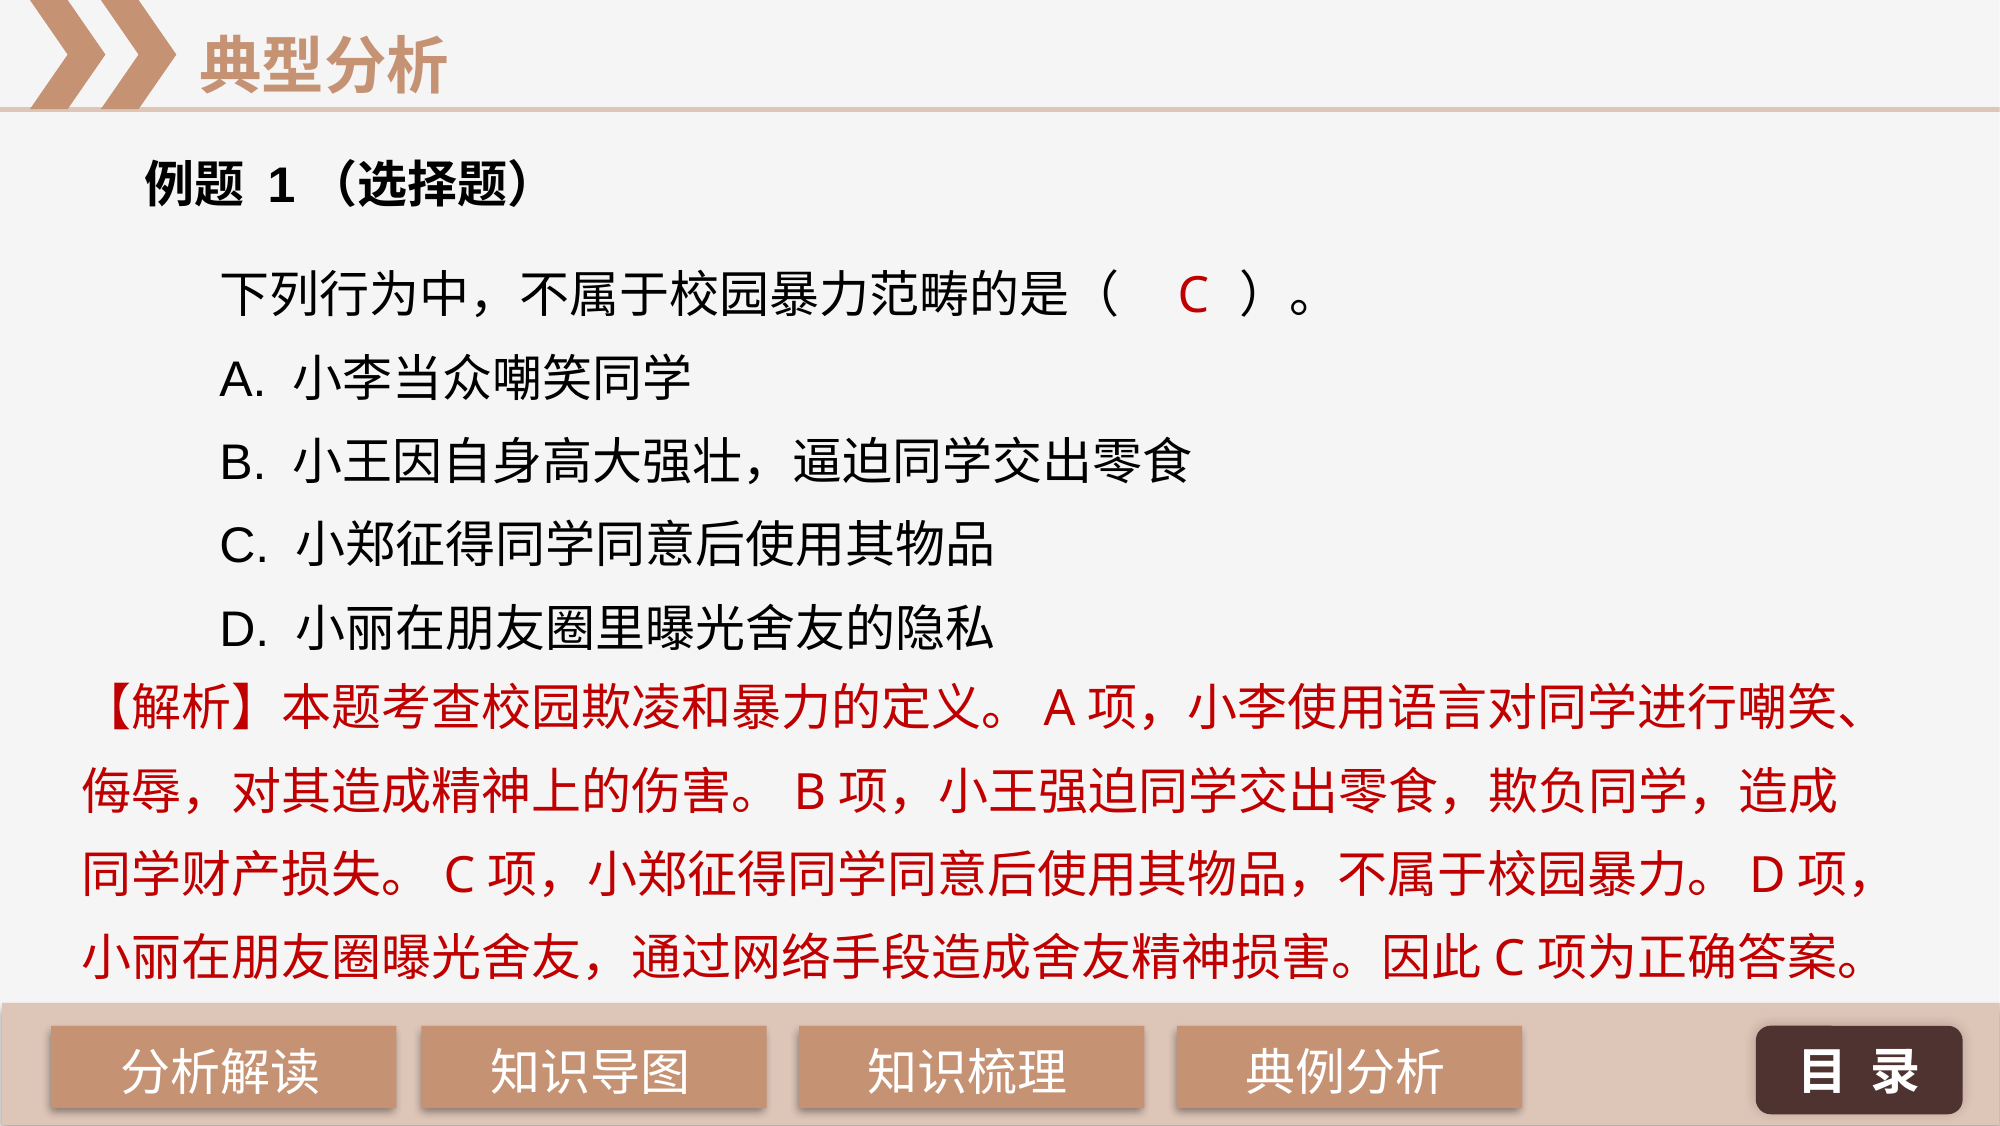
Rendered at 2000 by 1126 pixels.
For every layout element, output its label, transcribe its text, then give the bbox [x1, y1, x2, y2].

text_box 【解析】本题考查校园欺凌和暴力的定义。A项，小李使用语言对同学进行嘲笑、侮辱，对其造成精神上的伤害。B项，小王强迫同学交出零食，欺负同学，造成同学财产损失。C项，小郑征得同学同意后使用其物品，不属于校园暴力。D项，小丽在朋友圈曝光舍友，通过网络手段造成舍友精神损害。因此C项为正确答案。 [66, 645, 1903, 939]
text_box 例题 1（选择题） [129, 125, 1880, 220]
text_box 下列行为中，不属于校园暴力范畴的是（ ）。 A. 小李当众嘲笑同学 B. 小王因自身高大强壮，逼迫同学交出零食 C. 小郑征得同学同意后使用其物品 D. 小丽在朋友圈里曝光舍友的隐私 [129, 232, 1880, 645]
text_box C [1117, 232, 1269, 318]
